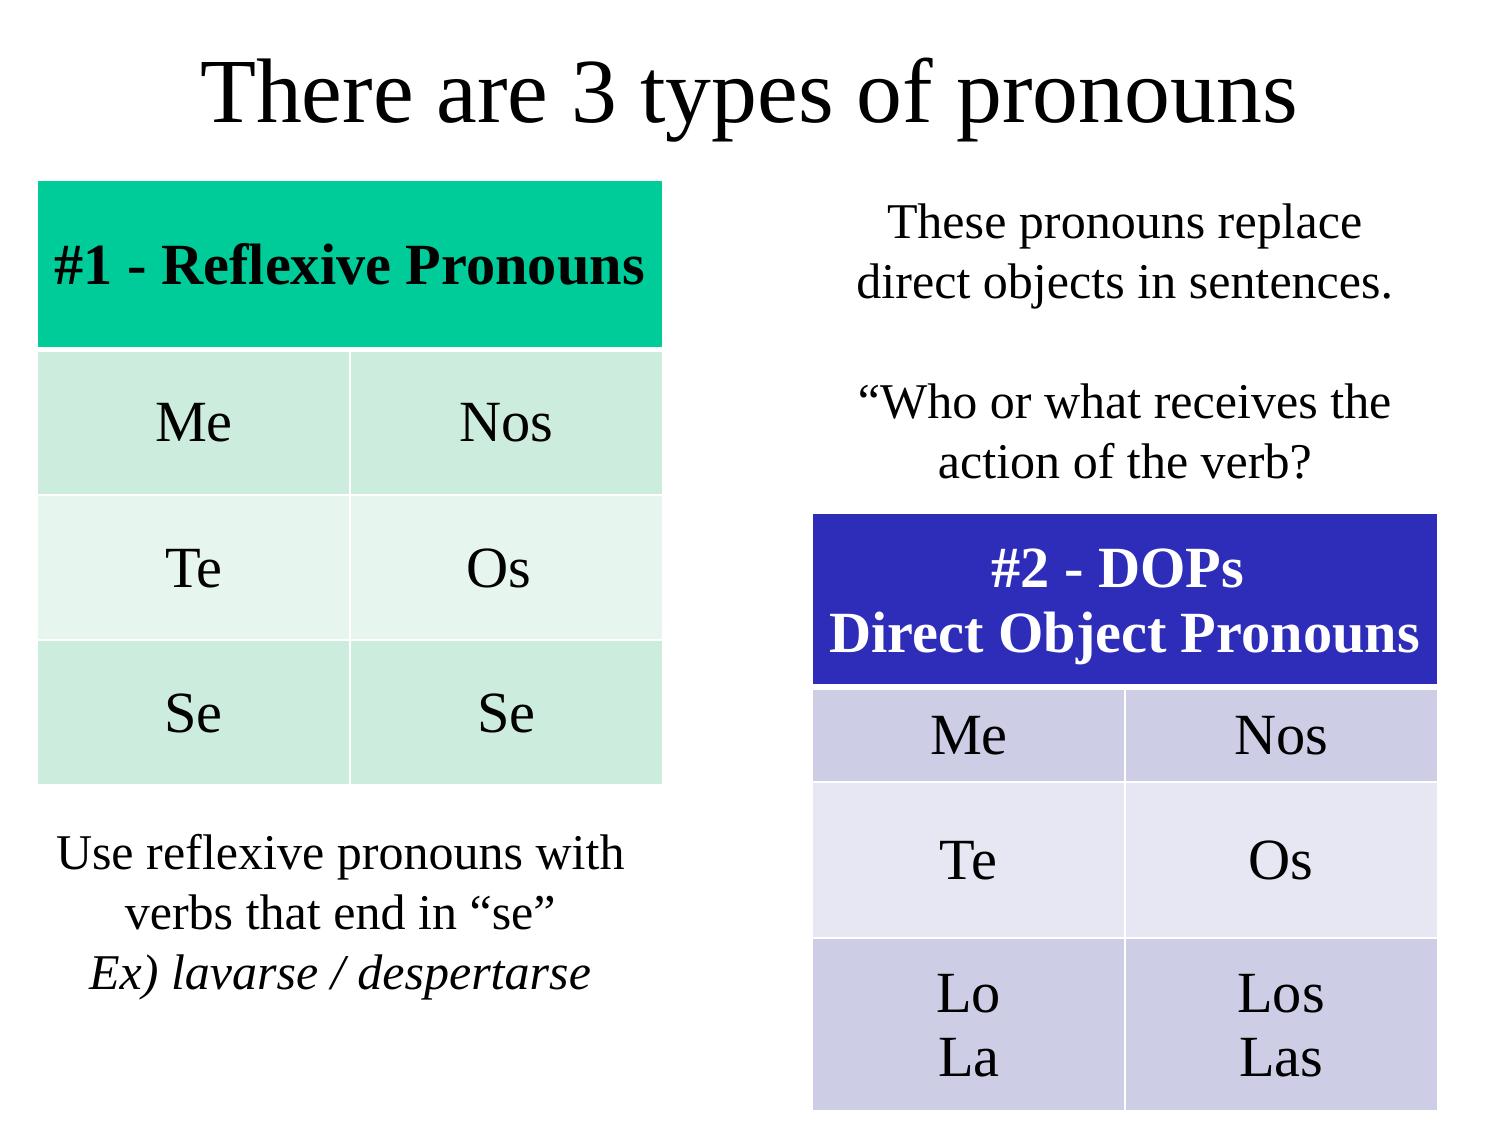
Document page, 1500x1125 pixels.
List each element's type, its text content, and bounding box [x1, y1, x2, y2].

table_cell Te [813, 783, 1124, 937]
table_cell Me [813, 690, 1124, 781]
table_cell Te [38, 496, 349, 639]
table_cell Me [38, 352, 349, 494]
table_cell Os [1126, 783, 1437, 937]
table_cell Lo La [813, 939, 1124, 1110]
table_cell Nos [351, 352, 662, 494]
text_box Use reflexive pronouns with verbs that end in “se” Ex) lavarse / despertarse [34, 812, 647, 1008]
table_cell Se [351, 641, 662, 784]
table_cell Os [351, 496, 662, 639]
table_header #2 - DOPs Direct Object Pronouns [813, 514, 1437, 684]
table_header #1 - Reflexive Pronouns [38, 181, 662, 347]
title There are 3 types of pronouns [112, 0, 1388, 180]
table_cell Nos [1126, 690, 1437, 781]
table_cell Los Las [1126, 939, 1437, 1110]
table_cell Se [38, 641, 349, 784]
text_box These pronouns replace direct objects in sentences. “Who or what receives the action of the verb? [818, 181, 1432, 496]
